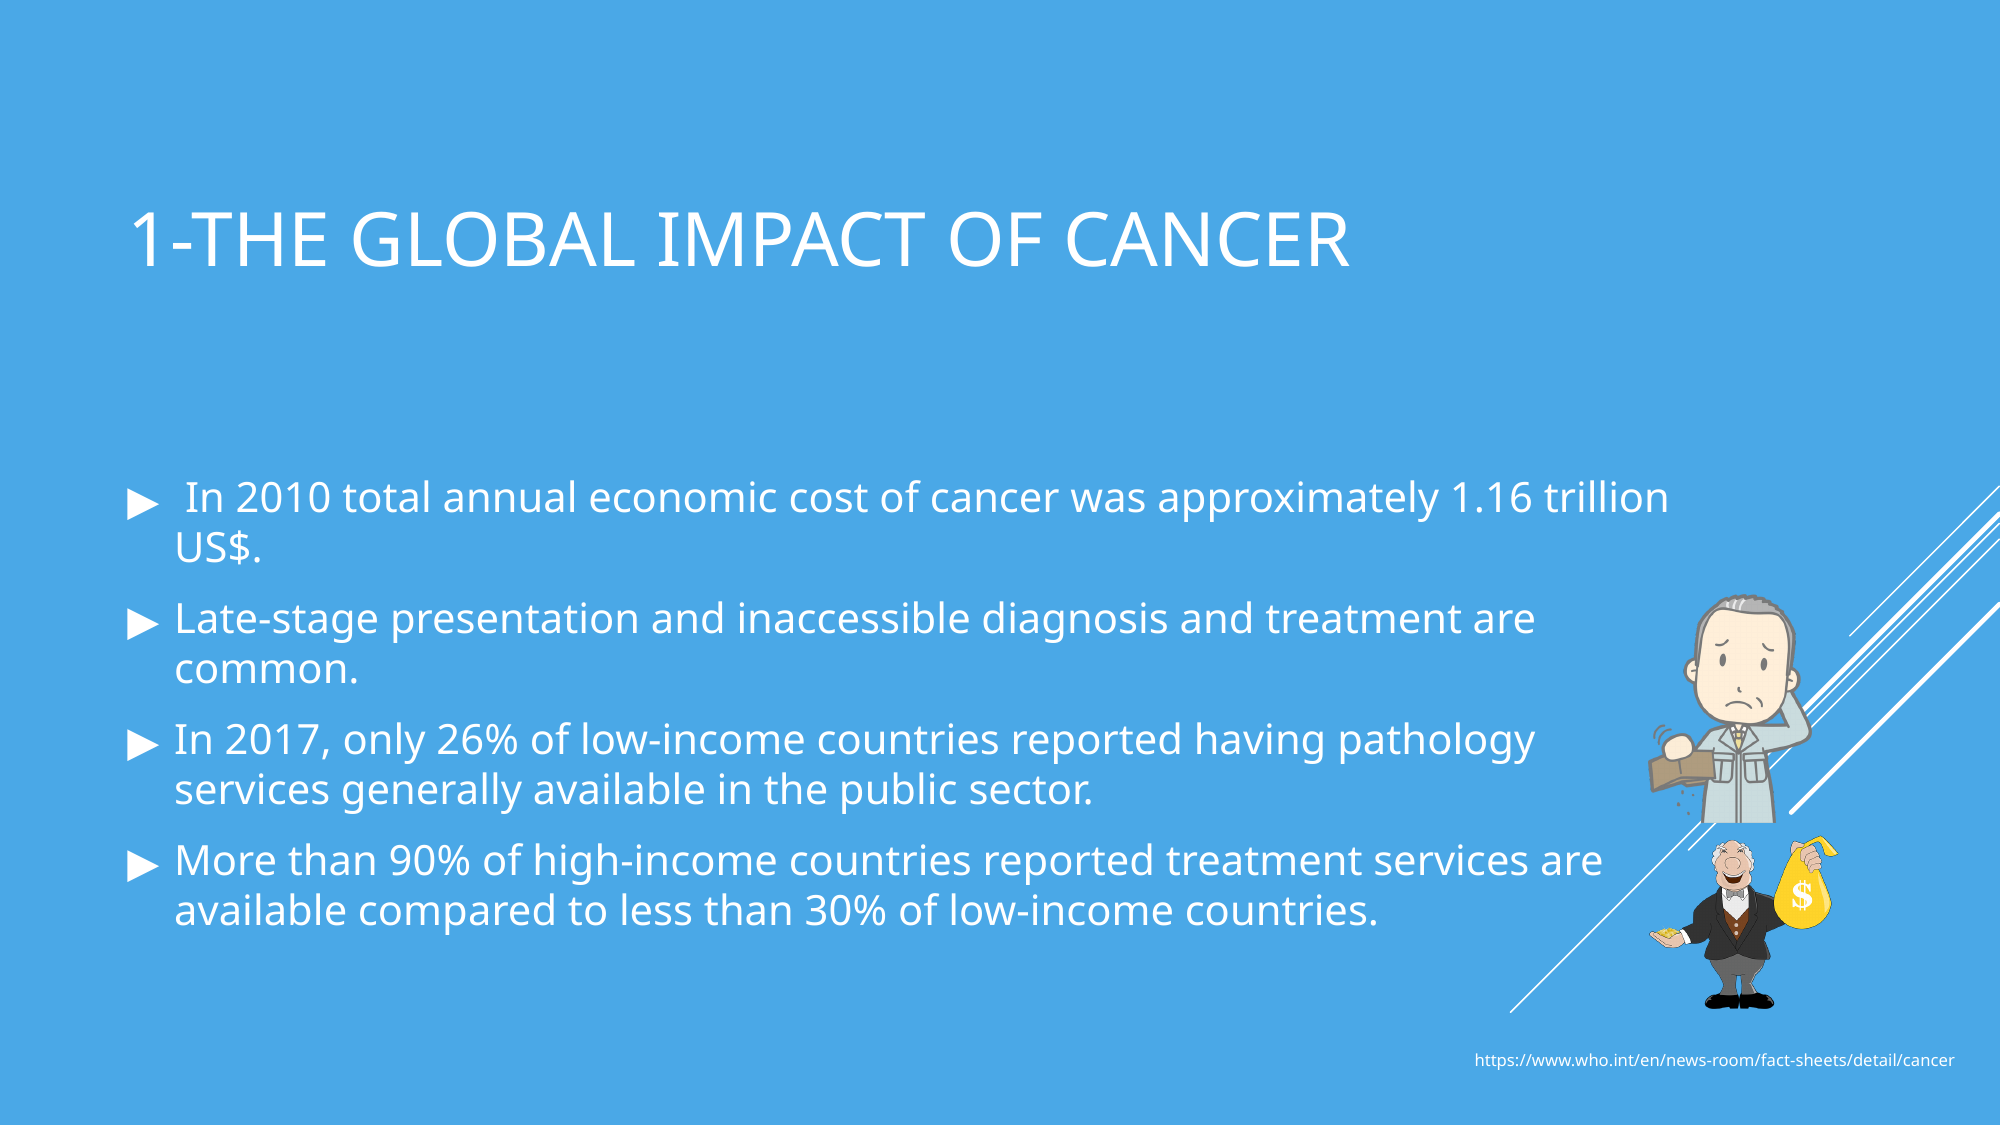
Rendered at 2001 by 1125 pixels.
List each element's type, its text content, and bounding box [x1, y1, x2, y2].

picture [1633, 594, 1851, 1060]
list In 2010 total annual economic cost of cancer was approximately 1.16 trillion US$. Late-stage presentation and inaccessible diagnosis and treatment are common. In 2017, only 26% of low-income countries reported having pathology services generally available in the public sector. More than 90% of high-income countries reported treatment services are available compared to less than 30% of low-income countries. [112, 416, 1692, 1060]
title 1-THE GLOBAL IMPACT OF CANCER [112, 112, 1513, 360]
text_box https://www.who.int/en/news-room/fact-sheets/detail/cancer [1459, 1041, 2000, 1077]
